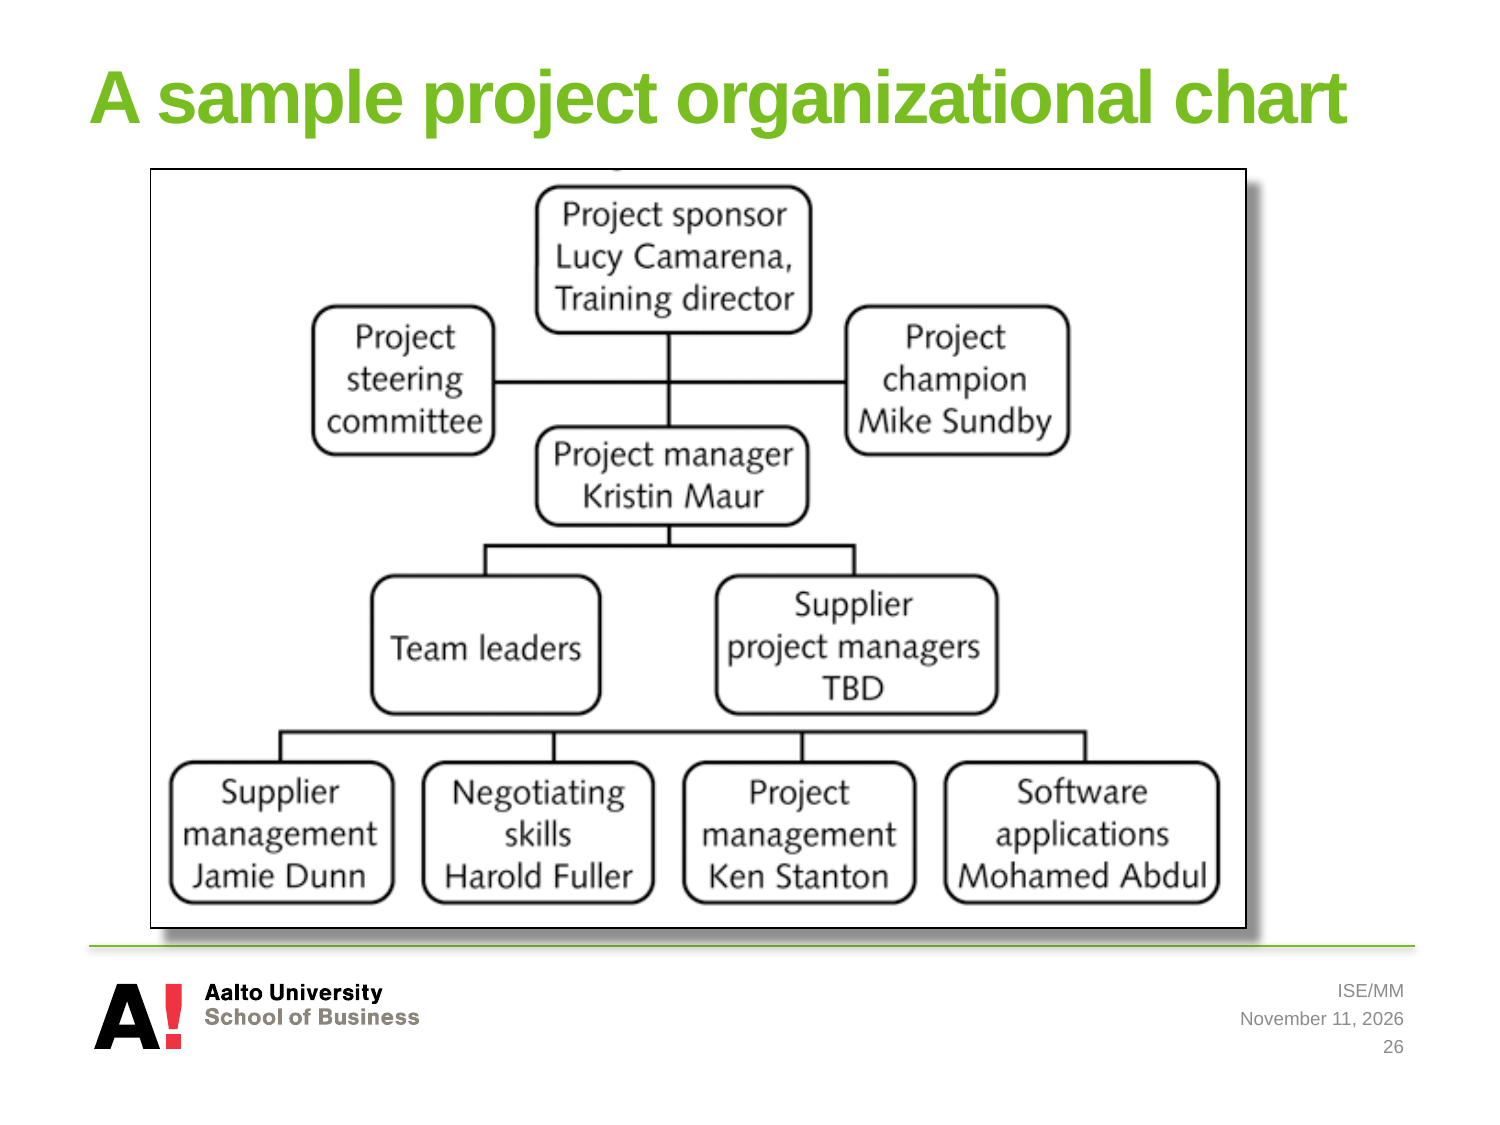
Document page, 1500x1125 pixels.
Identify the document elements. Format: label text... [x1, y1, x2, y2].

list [150, 169, 1246, 928]
footer ISE/MM [810, 976, 1405, 1003]
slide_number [810, 1003, 1405, 1033]
title A sample project organizational chart [88, 62, 1415, 259]
slide_number 26 [810, 1033, 1405, 1060]
